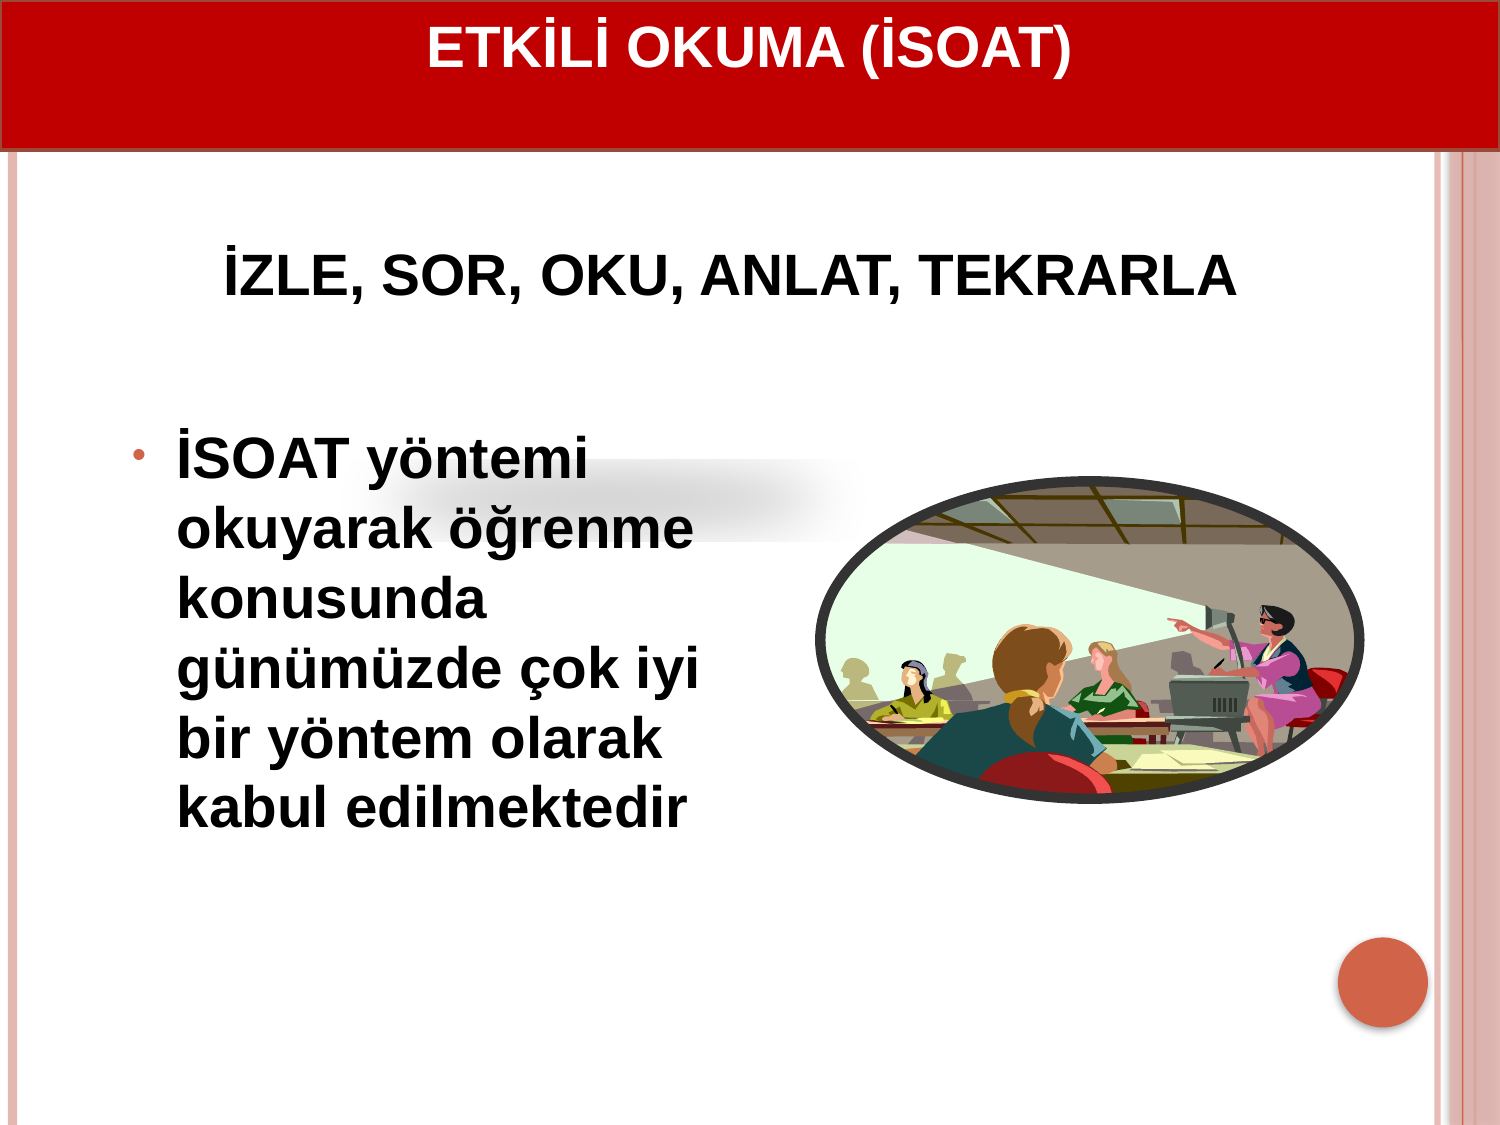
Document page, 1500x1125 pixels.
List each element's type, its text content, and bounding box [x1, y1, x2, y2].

picture [819, 480, 1360, 800]
list İSOAT yöntemi okuyarak öğrenme konusunda günümüzde çok iyi bir yöntem olarak kabul edilmektedir [117, 412, 762, 846]
text_box ETKİLİ OKUMA (İSOAT) [0, 0, 1500, 152]
title İzle, sor, oku, anlat, tekrarla [117, 182, 1289, 315]
